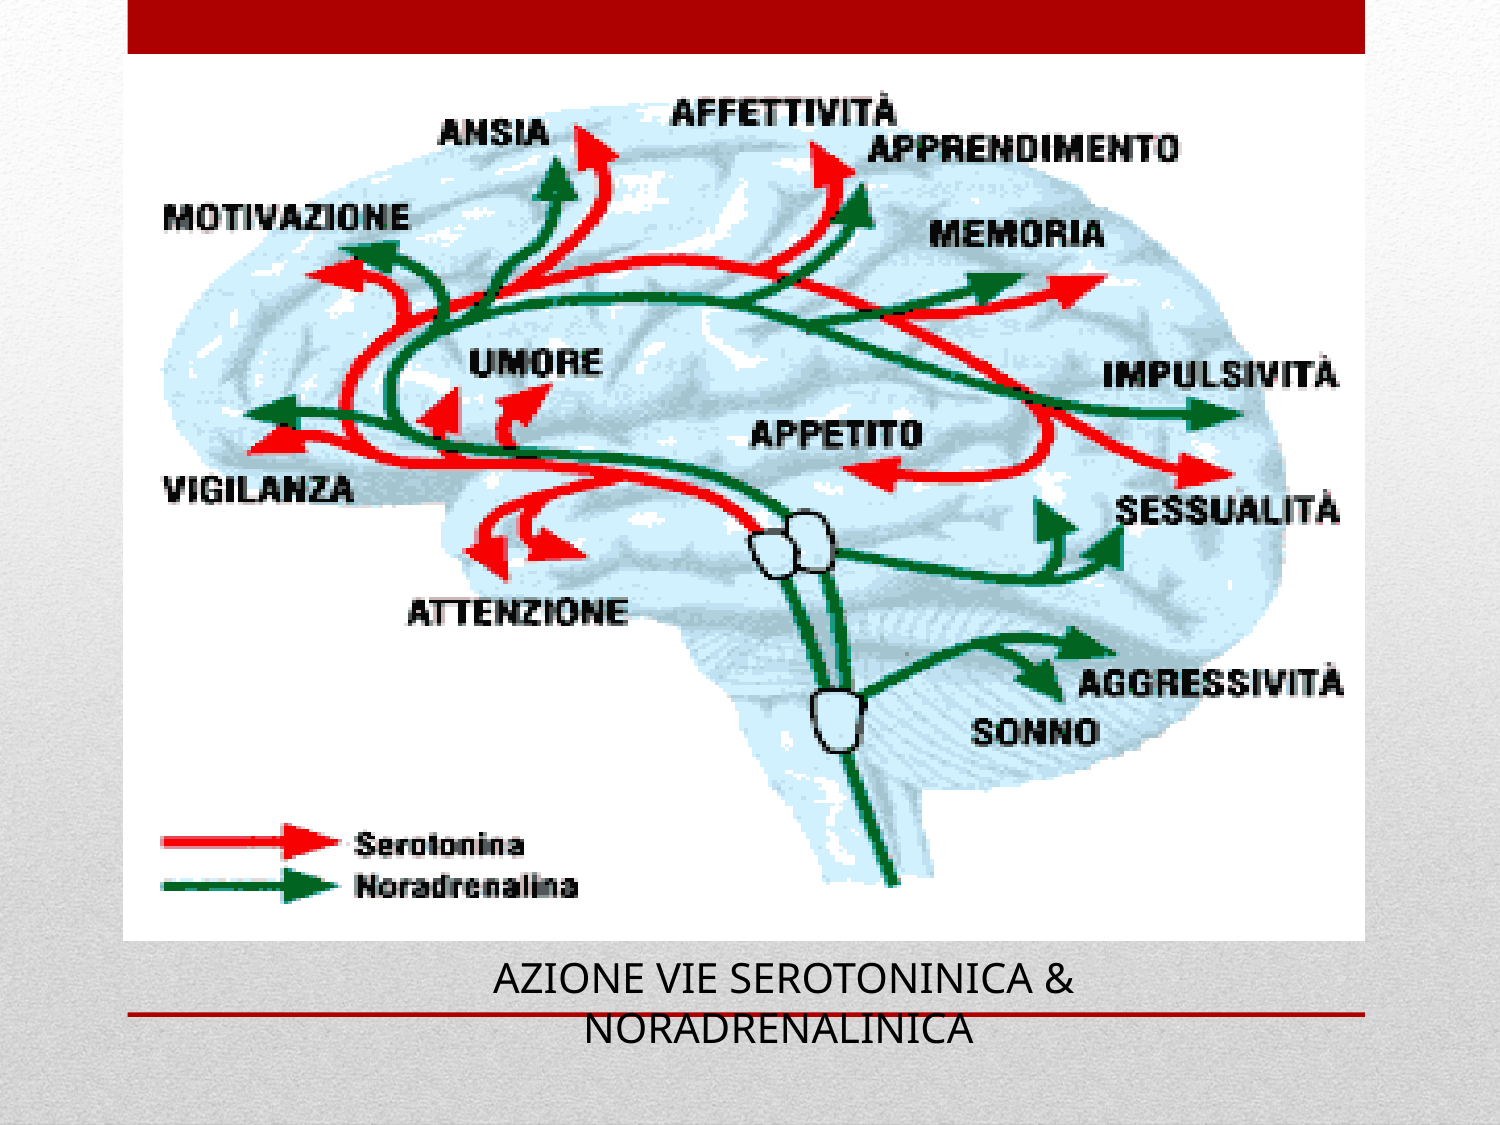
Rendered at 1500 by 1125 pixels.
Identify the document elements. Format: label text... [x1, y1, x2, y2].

text_box AZIONE VIE SEROTONINICA & NORADRENALINICA [287, 952, 1280, 1060]
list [123, 53, 1365, 942]
